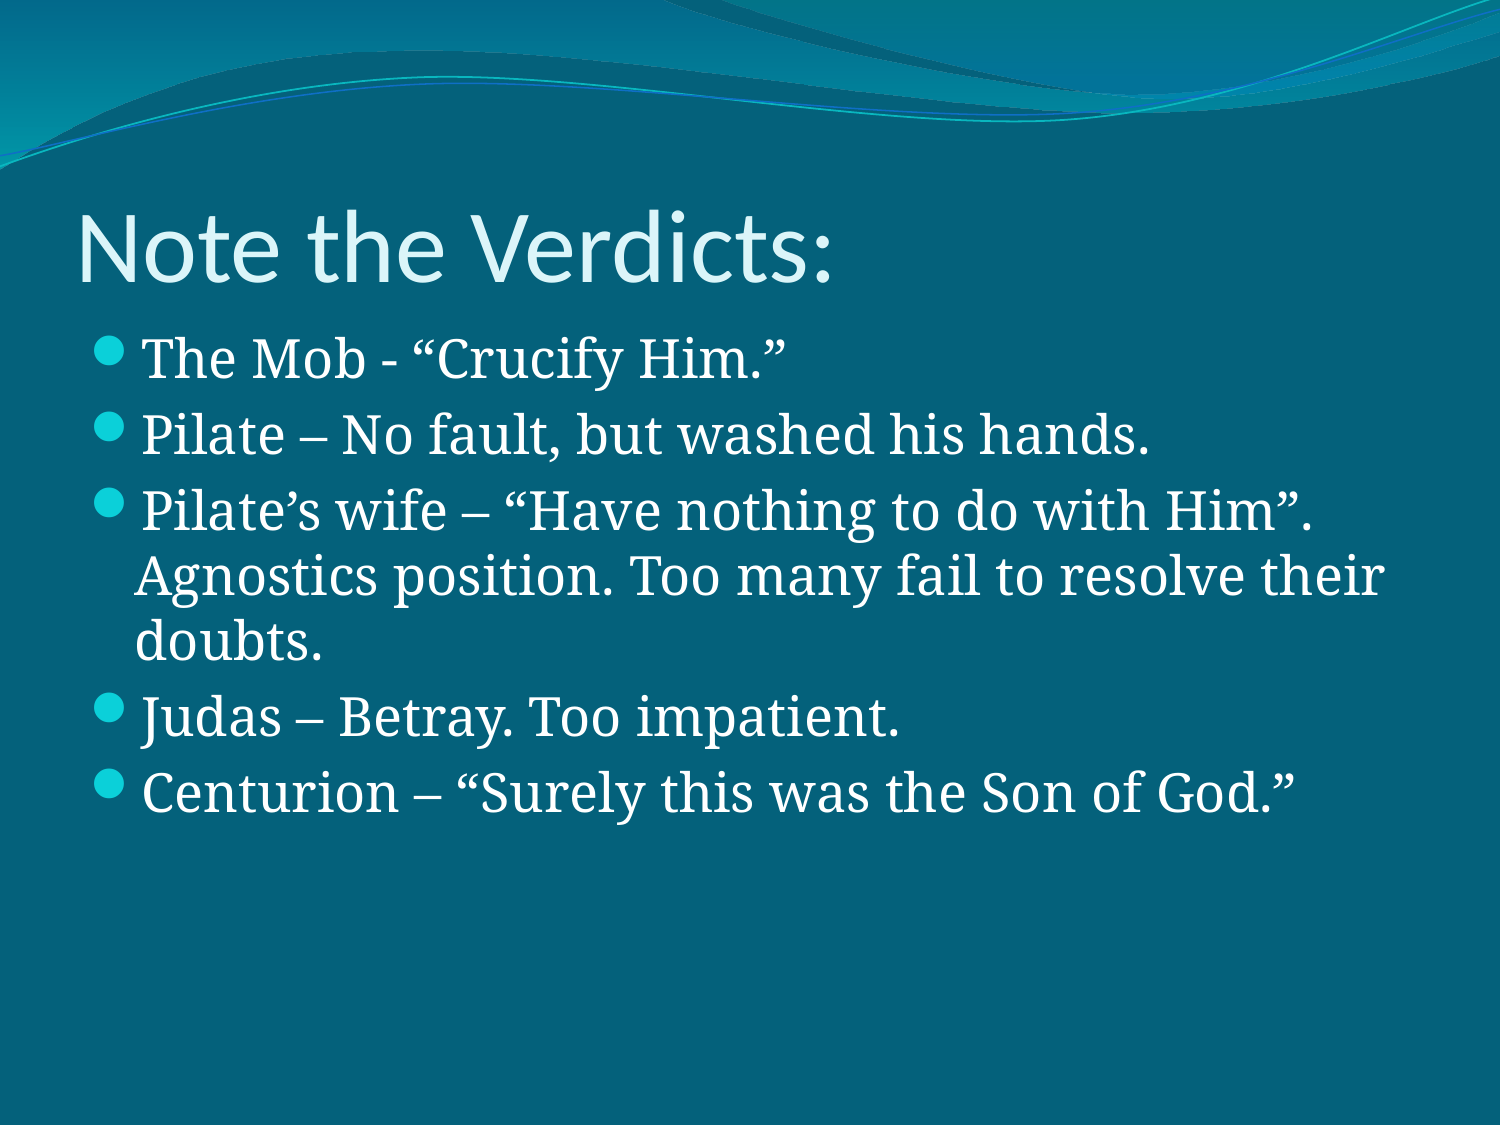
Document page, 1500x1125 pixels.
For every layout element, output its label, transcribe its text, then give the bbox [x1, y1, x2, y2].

title Note the Verdicts: [75, 115, 1425, 303]
list The Mob - “Crucify Him.” Pilate – No fault, but washed his hands. Pilate’s wife – “Have nothing to do with Him”. Agnostics position. Too many fail to resolve their doubts. Judas – Betray. Too impatient. Centurion – “Surely this was the Son of God.” [75, 317, 1425, 1038]
